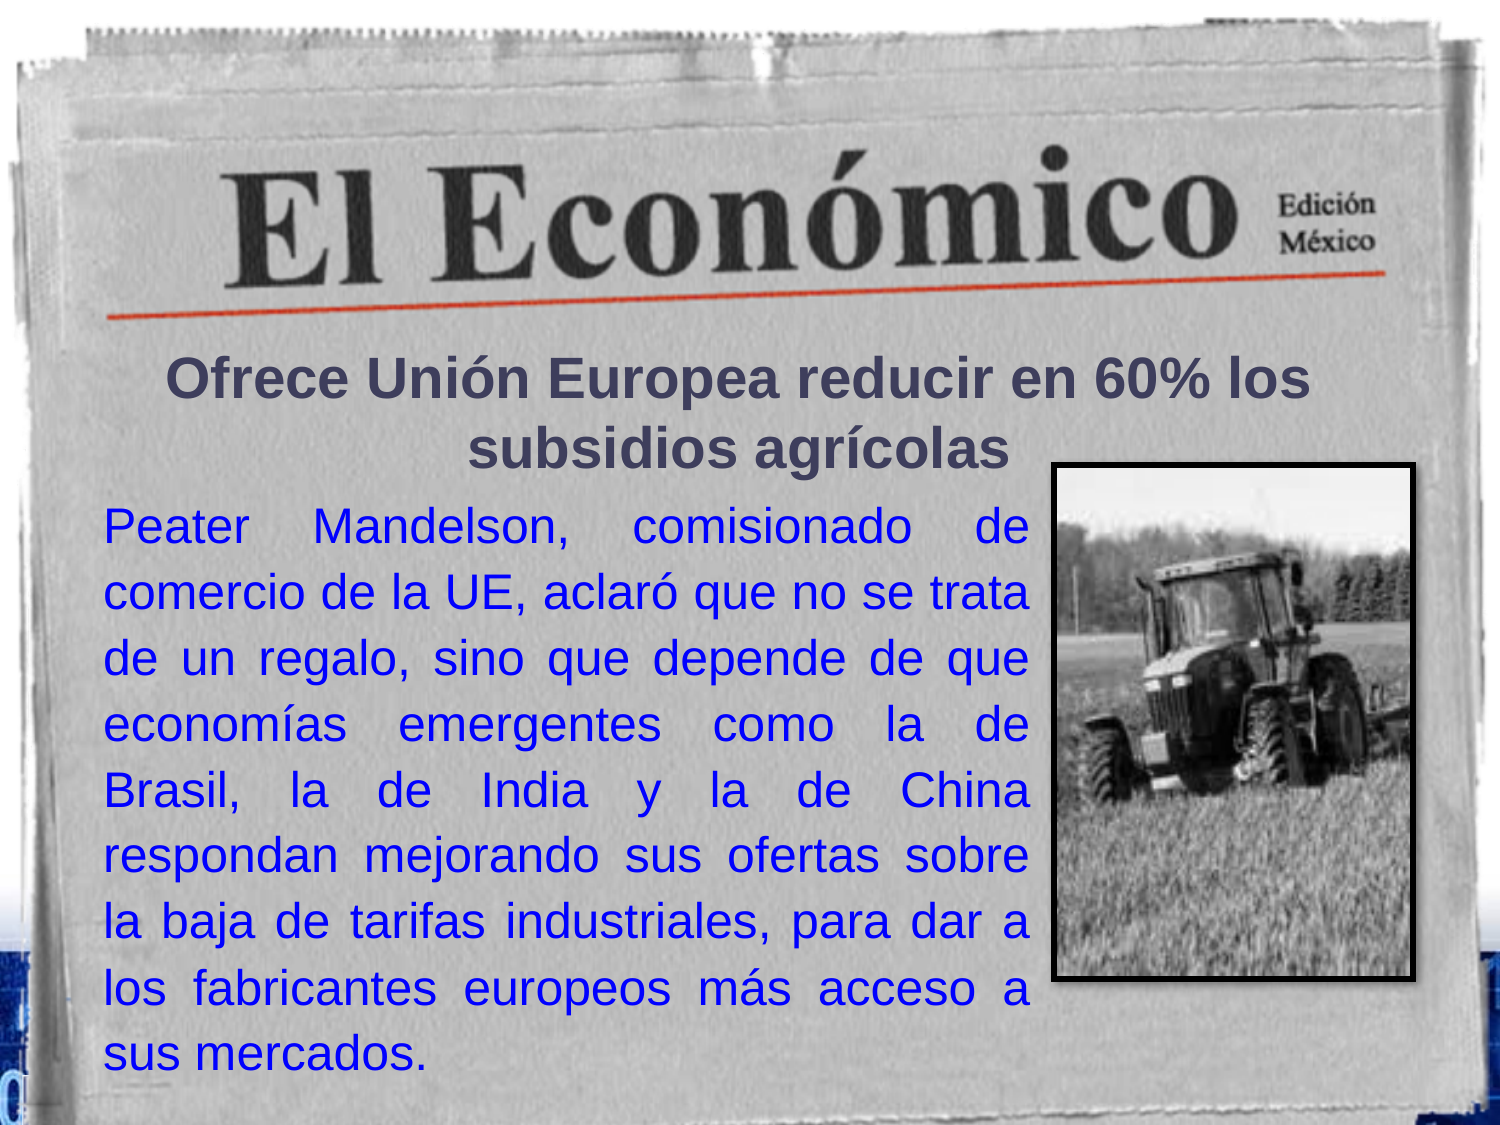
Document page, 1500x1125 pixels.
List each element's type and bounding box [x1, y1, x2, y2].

picture [1056, 467, 1411, 977]
list [0, 0, 1500, 1125]
